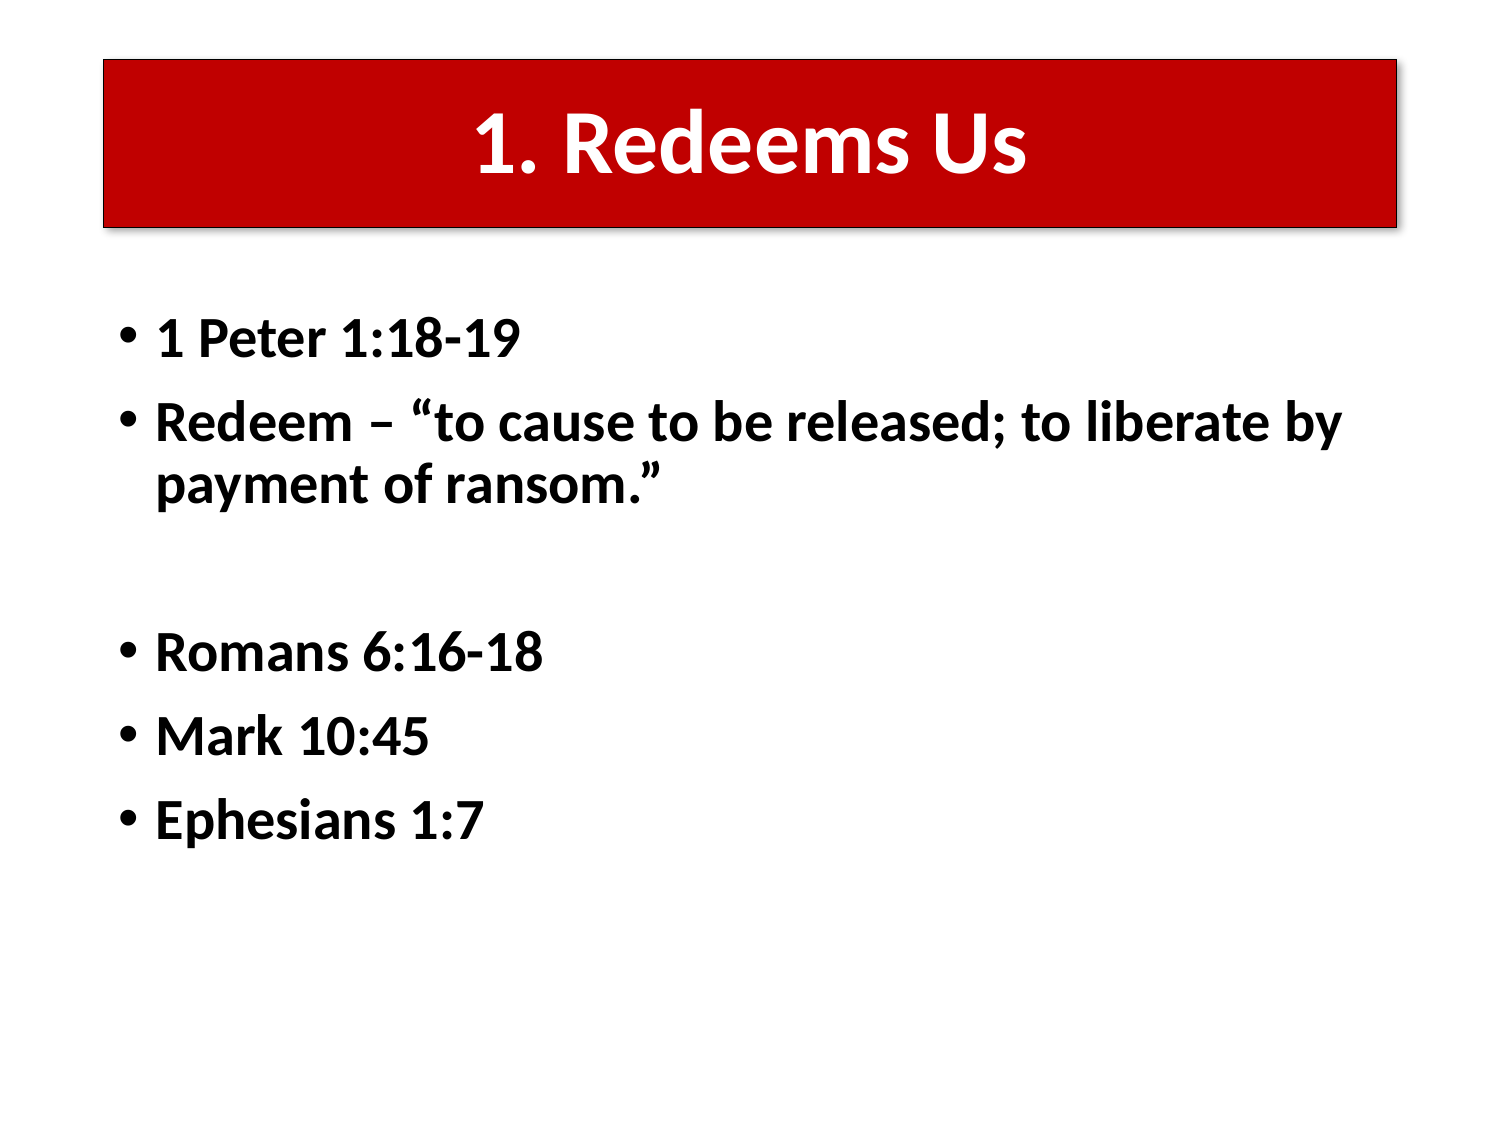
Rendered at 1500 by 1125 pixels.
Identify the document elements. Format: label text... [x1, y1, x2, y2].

title 1. Redeems Us [103, 59, 1397, 228]
list 1 Peter 1:18-19 Redeem – “to cause to be released; to liberate by payment of ransom.” Romans 6:16-18 Mark 10:45 Ephesians 1:7 [103, 299, 1397, 1014]
